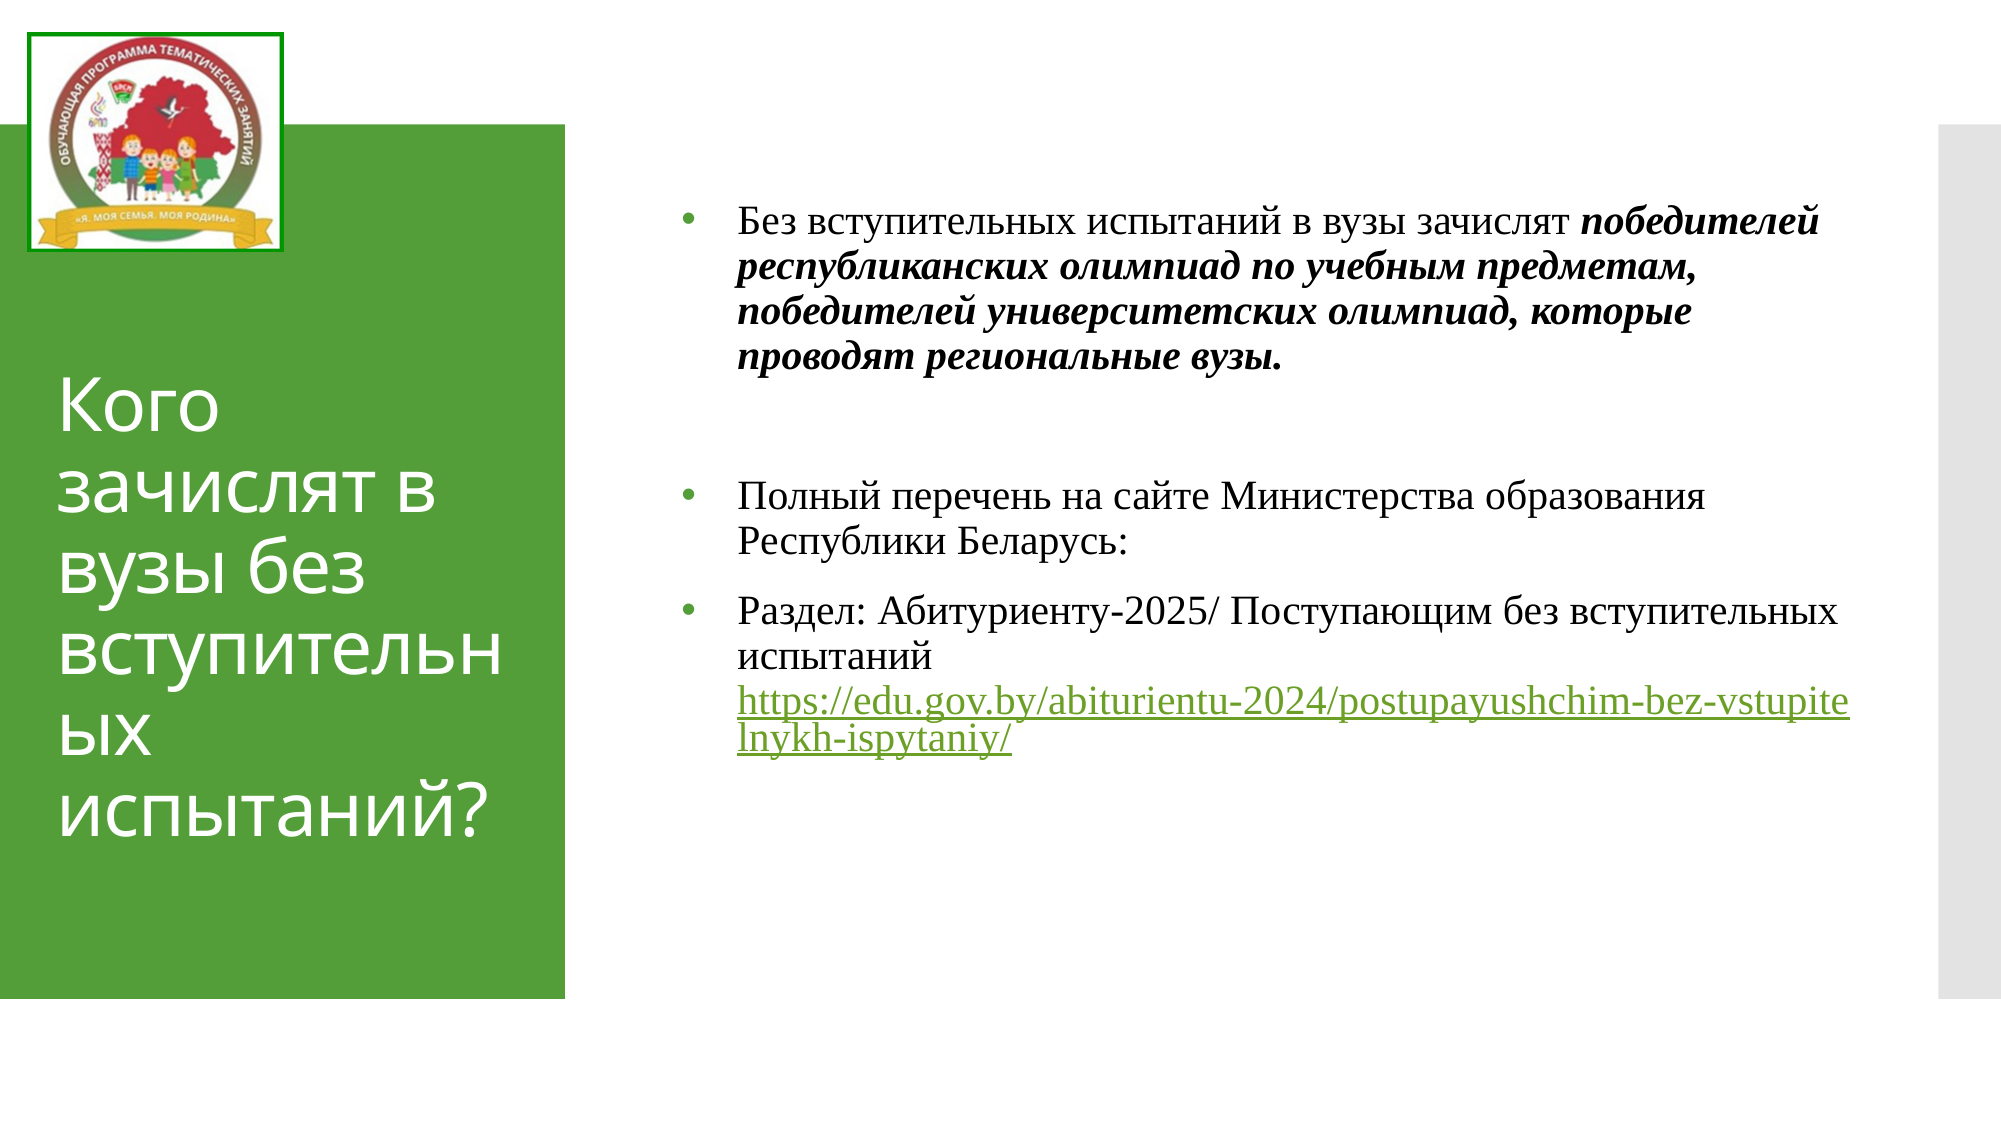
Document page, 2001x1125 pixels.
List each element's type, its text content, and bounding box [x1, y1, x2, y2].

list Без вступительных испытаний в вузы зачислят победителей республиканских олимпиад по учебным предметам, победителей университетских олимпиад, которые проводят региональные вузы. Полный перечень на сайте Министерства образования Республики Беларусь: Раздел: Абитуриенту-2025/ Поступающим без вступительных испытаний https://edu.gov.by/abiturientu-2024/postupayushchim-bez-vstupitelnykh-ispytaniy/ [666, 84, 1867, 1075]
picture [26, 31, 284, 252]
title Кого зачислят в вузы без вступительных испытаний? [41, 344, 563, 966]
